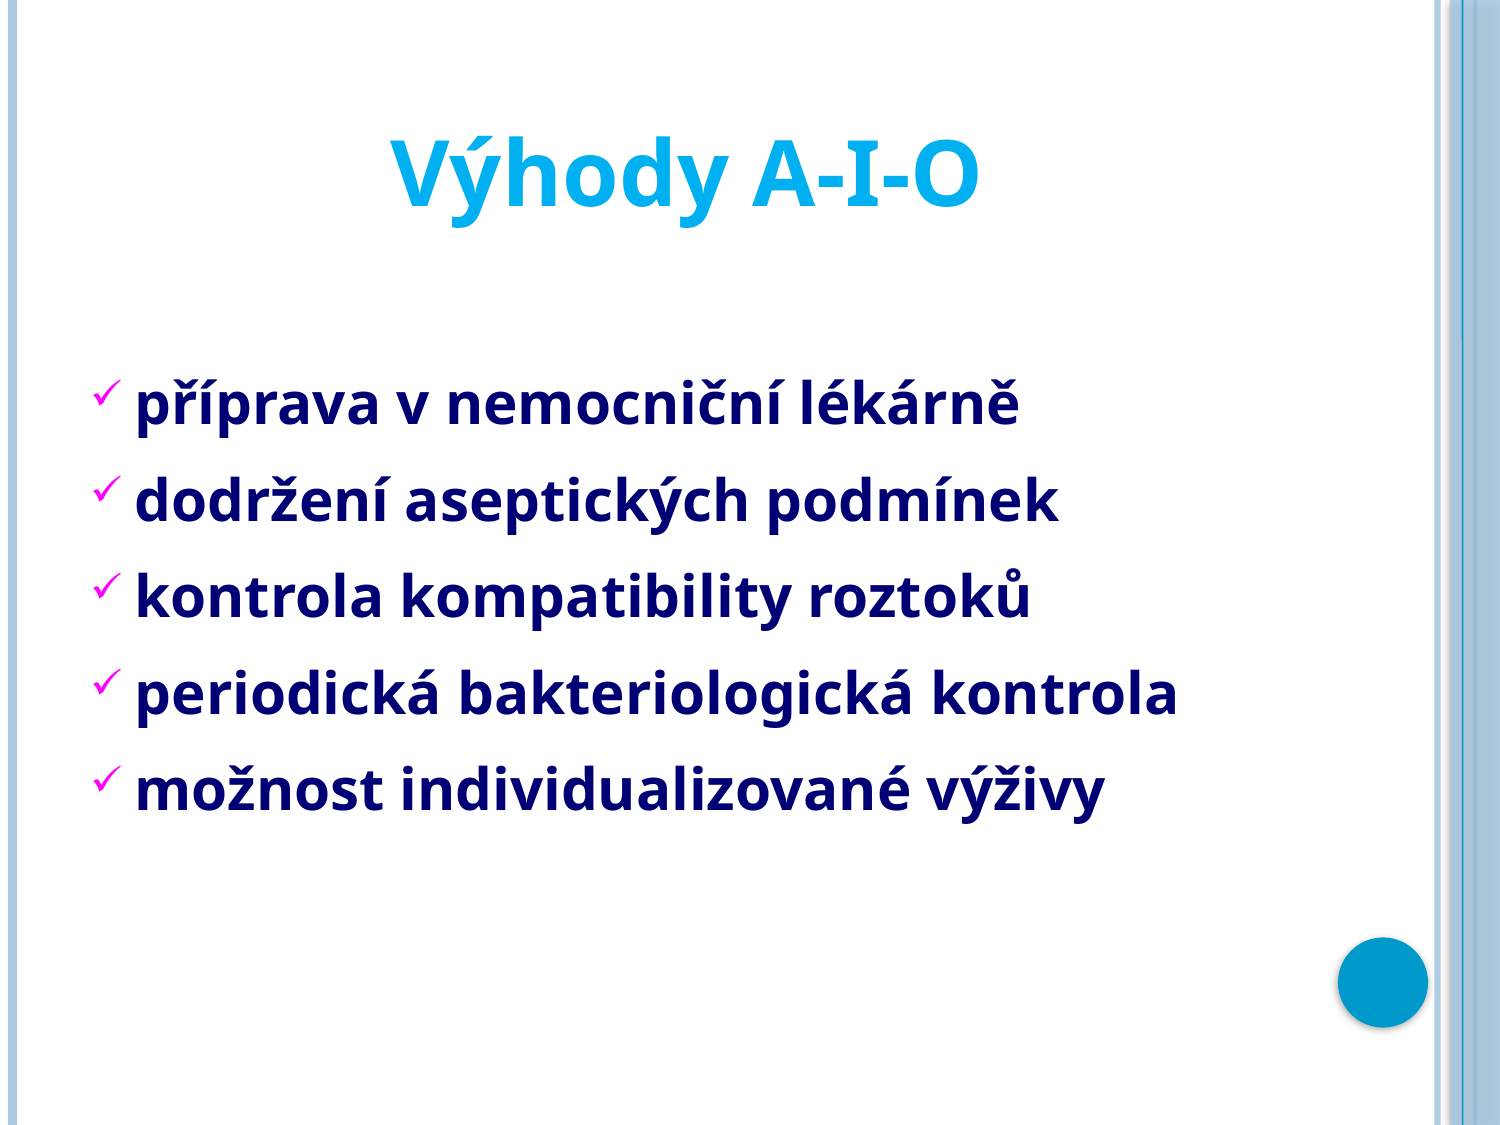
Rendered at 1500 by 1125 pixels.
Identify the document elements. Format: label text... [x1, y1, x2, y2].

title Výhody A-I-O [75, 45, 1300, 233]
list příprava v nemocniční lékárně dodržení aseptických podmínek kontrola kompatibility roztoků periodická bakteriologická kontrola možnost individualizované výživy [75, 262, 1300, 1062]
